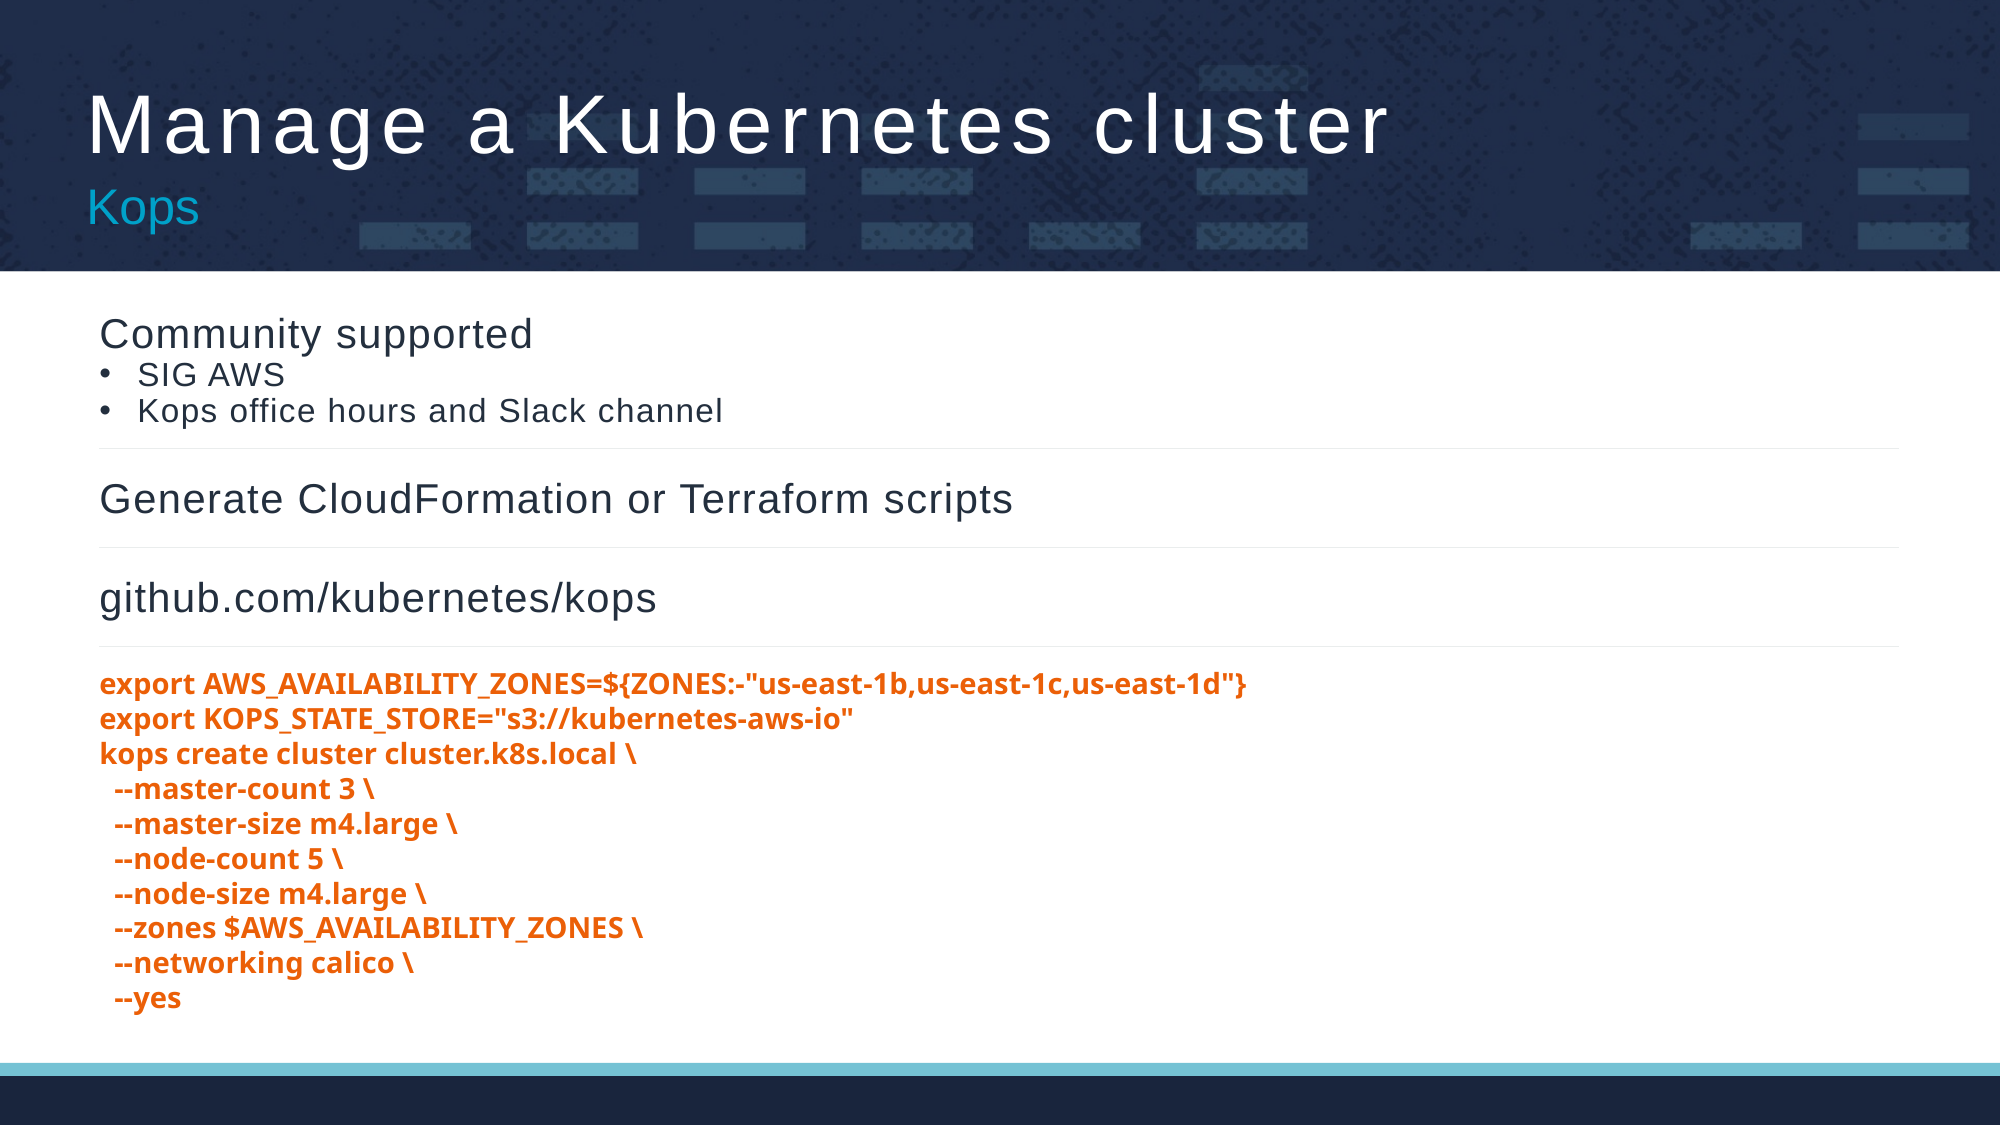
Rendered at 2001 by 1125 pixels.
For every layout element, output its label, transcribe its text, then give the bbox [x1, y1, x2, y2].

picture [0, 0, 2000, 271]
text_box export AWS_AVAILABILITY_ZONES=${ZONES:-"us-east-1b,us-east-1c,us-east-1d"} export KOPS_STATE_STORE="s3://kubernetes-aws-io" kops create cluster cluster.k8s.local \ --master-count 3 \ --master-size m4.large \ --node-count 5 \ --node-size m4.large \ --zones $AWS_AVAILABILITY_ZONES \ --networking calico \ --yes [99, 657, 1691, 1023]
title Manage a Kubernetes cluster [56, 57, 1944, 173]
list Kops [56, 181, 1944, 268]
text_box github.com/kubernetes/kops [99, 561, 1948, 632]
text_box Generate CloudFormation or Terraform scripts [99, 462, 1948, 533]
list Community supported SIG AWS Kops office hours and Slack channel [99, 297, 1987, 966]
